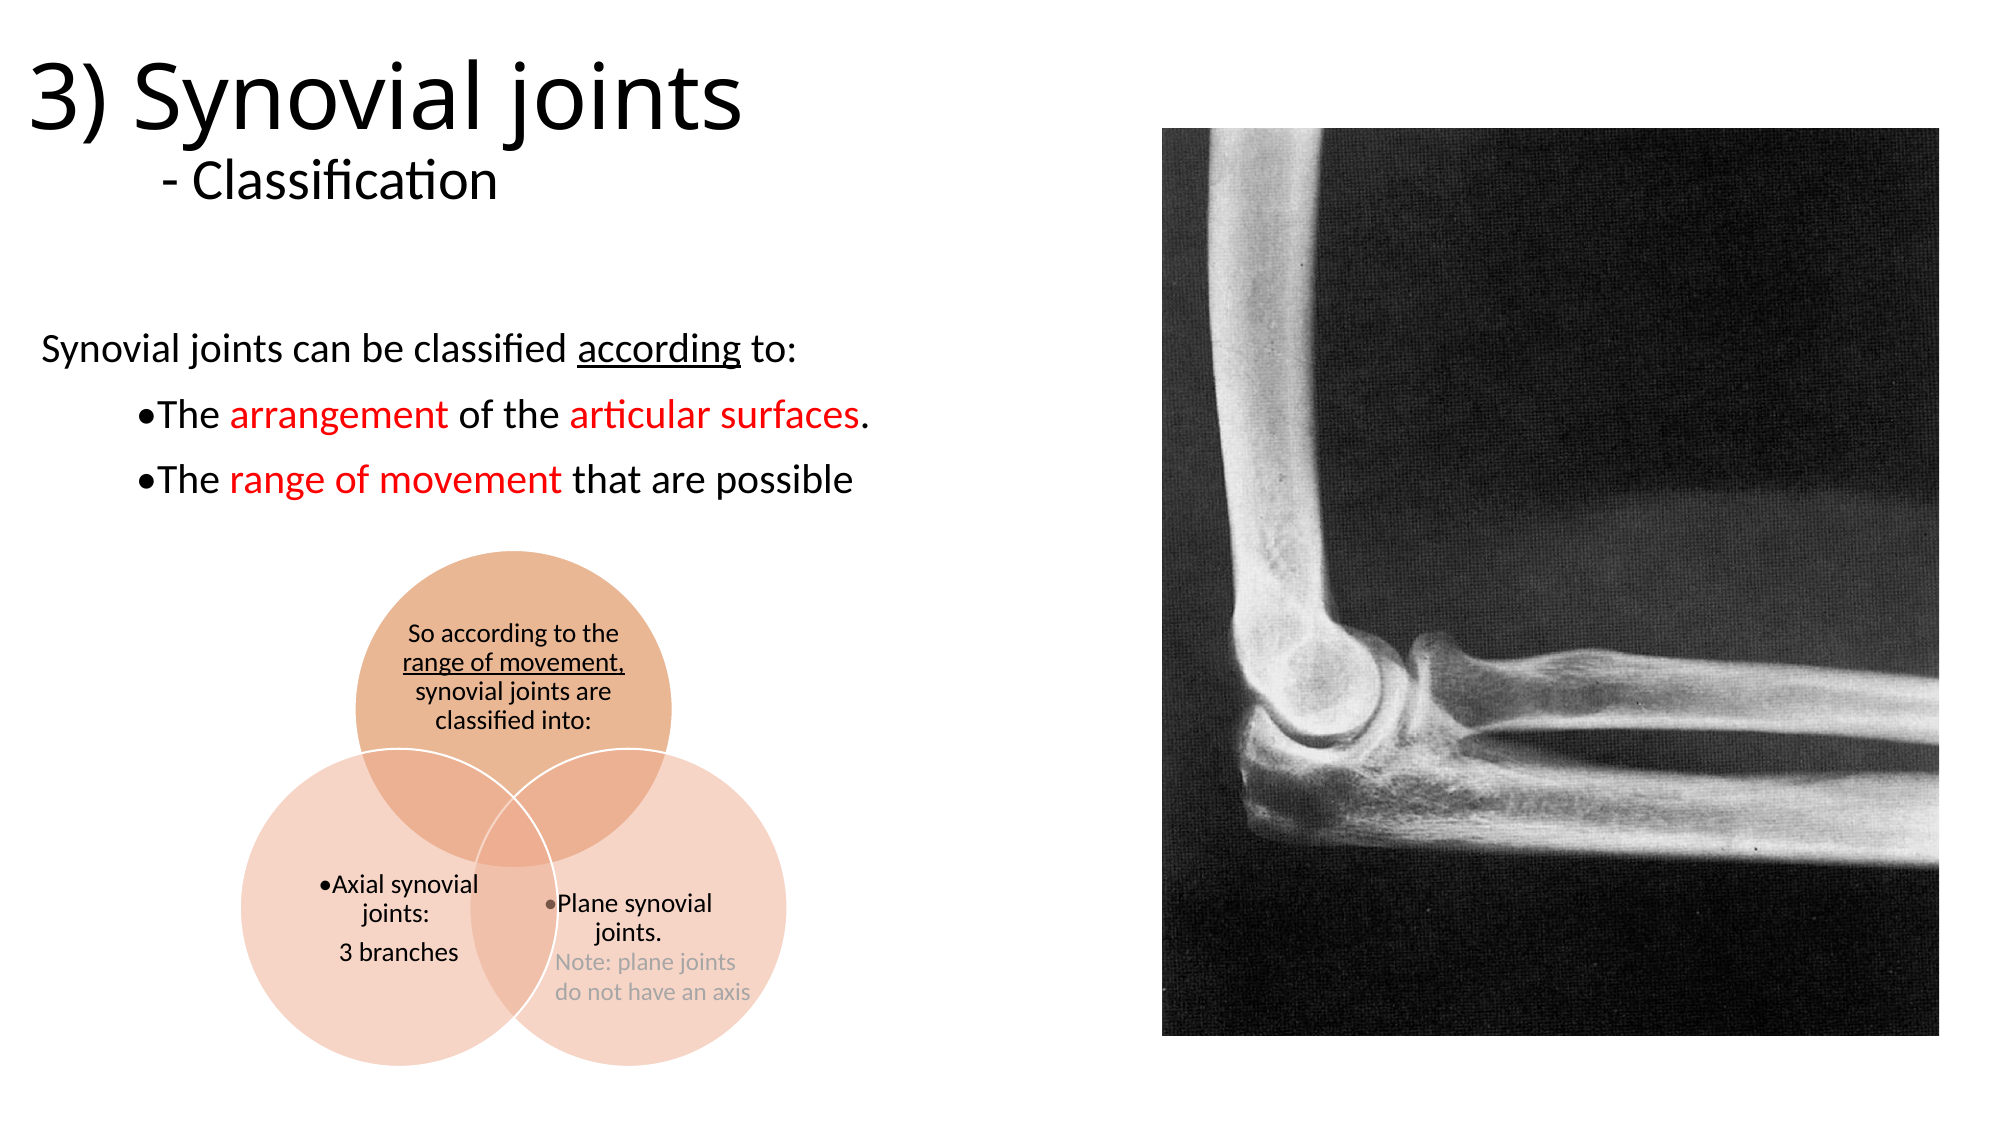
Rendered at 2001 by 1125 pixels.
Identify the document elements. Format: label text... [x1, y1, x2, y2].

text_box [97, 543, 930, 1074]
text_box 3) Synovial joints - Classification [13, 3, 1014, 260]
subtitle Synovial joints can be classified according to: •The arrangement of the articular surfaces. •The range of movement that are possible [26, 247, 1162, 616]
picture [1162, 128, 1940, 1042]
